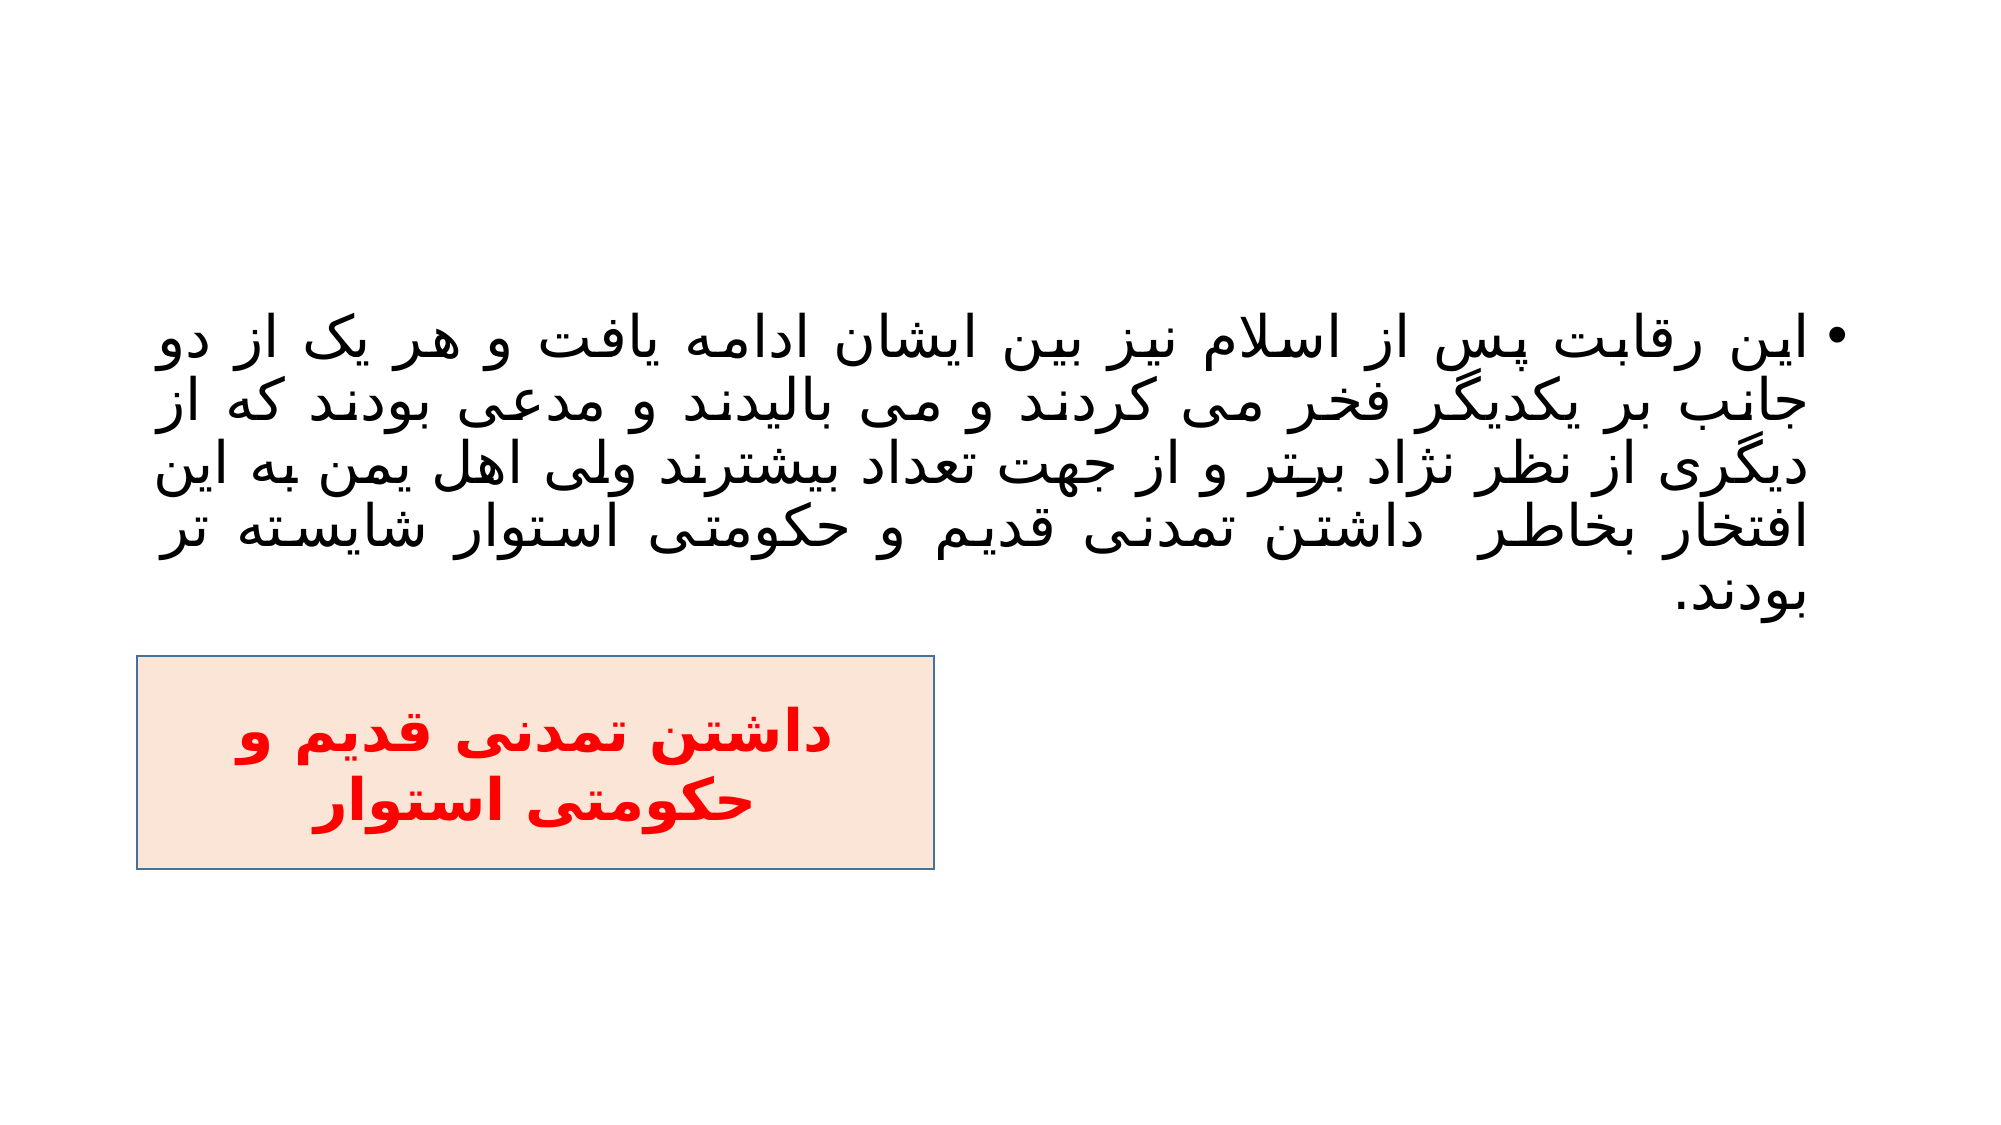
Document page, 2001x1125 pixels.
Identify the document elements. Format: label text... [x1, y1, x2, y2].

text_box داشتن تمدنی قدیم و حکومتی استوار [136, 655, 935, 870]
list این رقابت پس از اسلام نیز بین ایشان ادامه یافت و هر یک از دو جانب بر یکدیگر فخر می کردند و می بالیدند و مدعی بودند که از دیگری از نظر نژاد برتر و از جهت تعداد بیشترند ولی اهل یمن به این افتخار بخاطر داشتن تمدنی قدیم و حکومتی استوار شایسته تر بودند. [137, 299, 1863, 1014]
